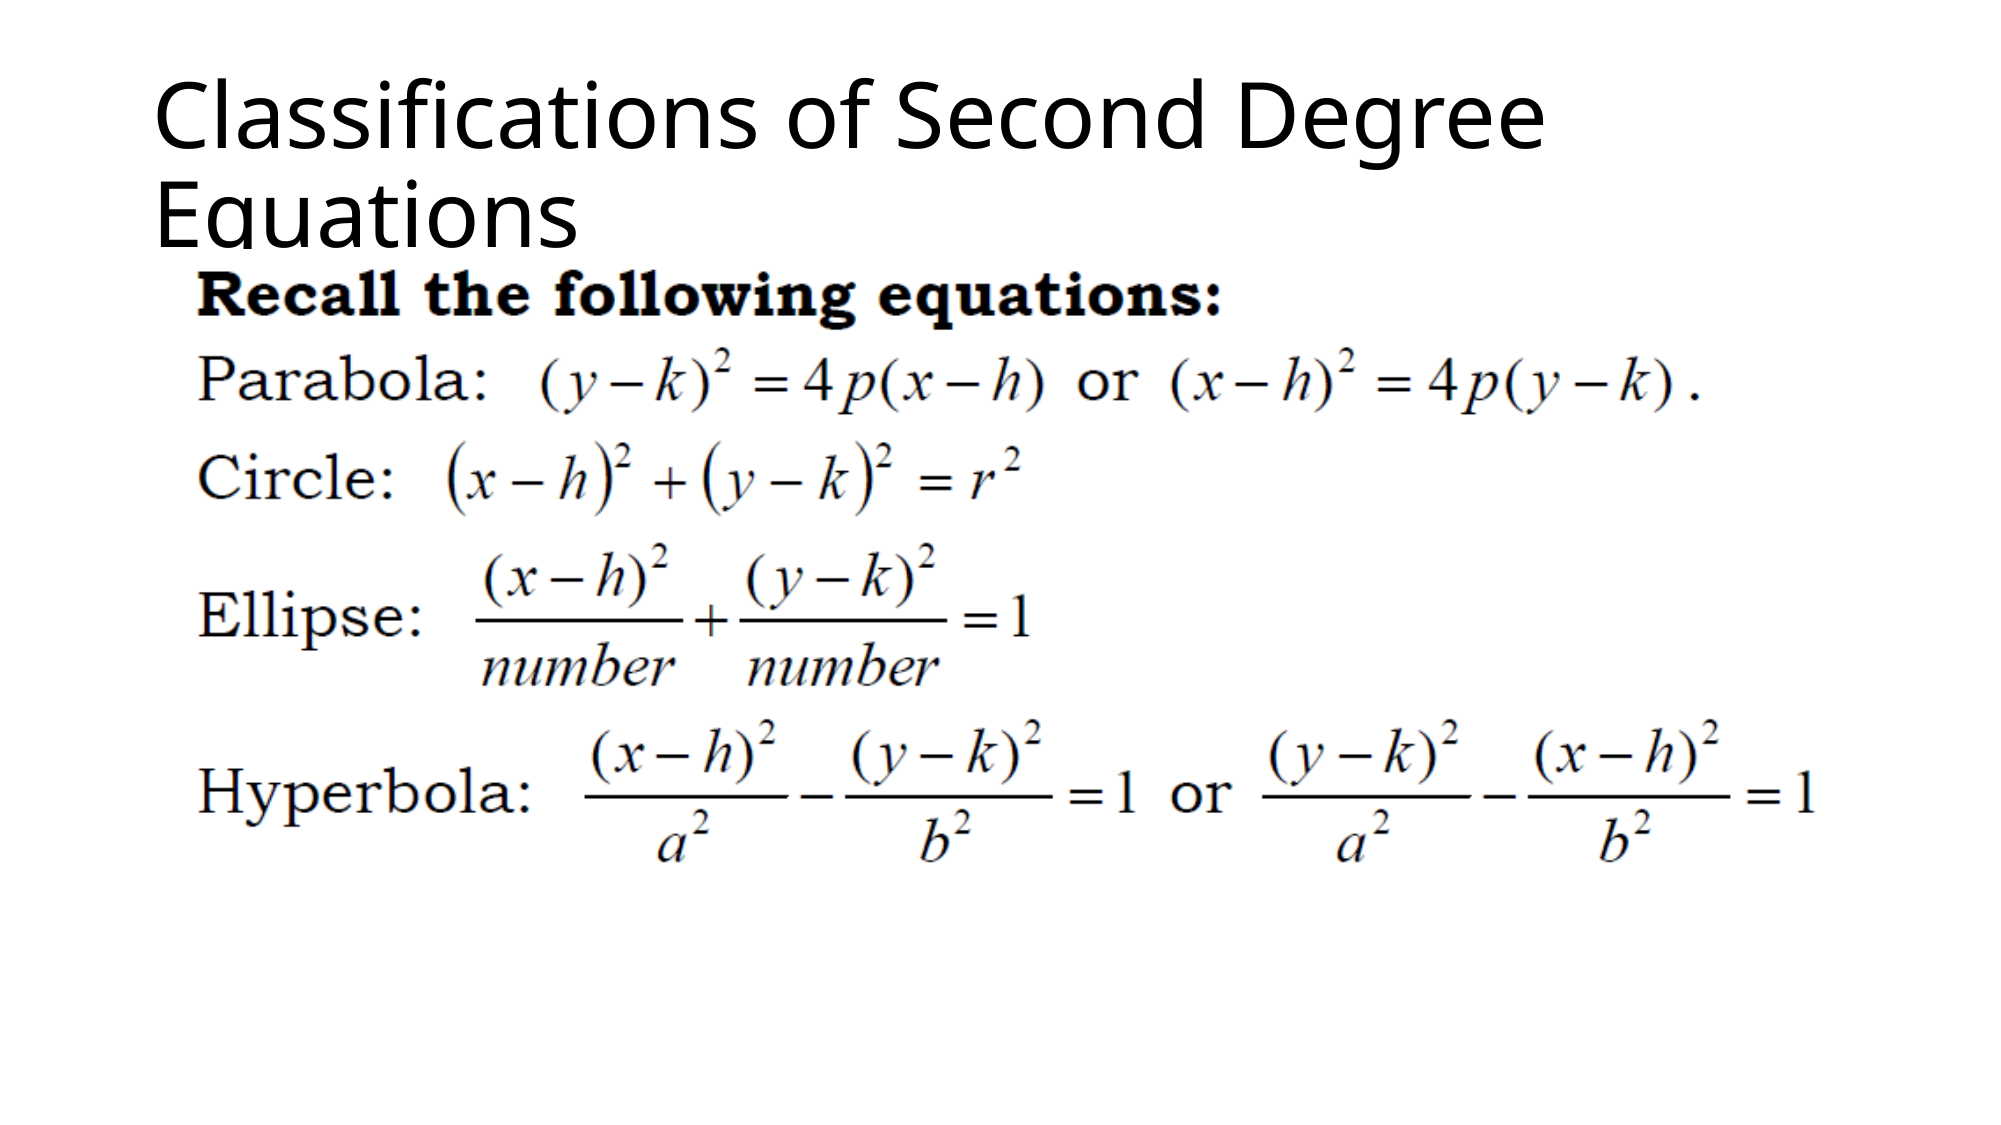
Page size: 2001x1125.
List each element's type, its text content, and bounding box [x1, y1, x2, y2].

title Classifications of Second Degree Equations [137, 59, 1863, 278]
picture [181, 249, 1831, 880]
